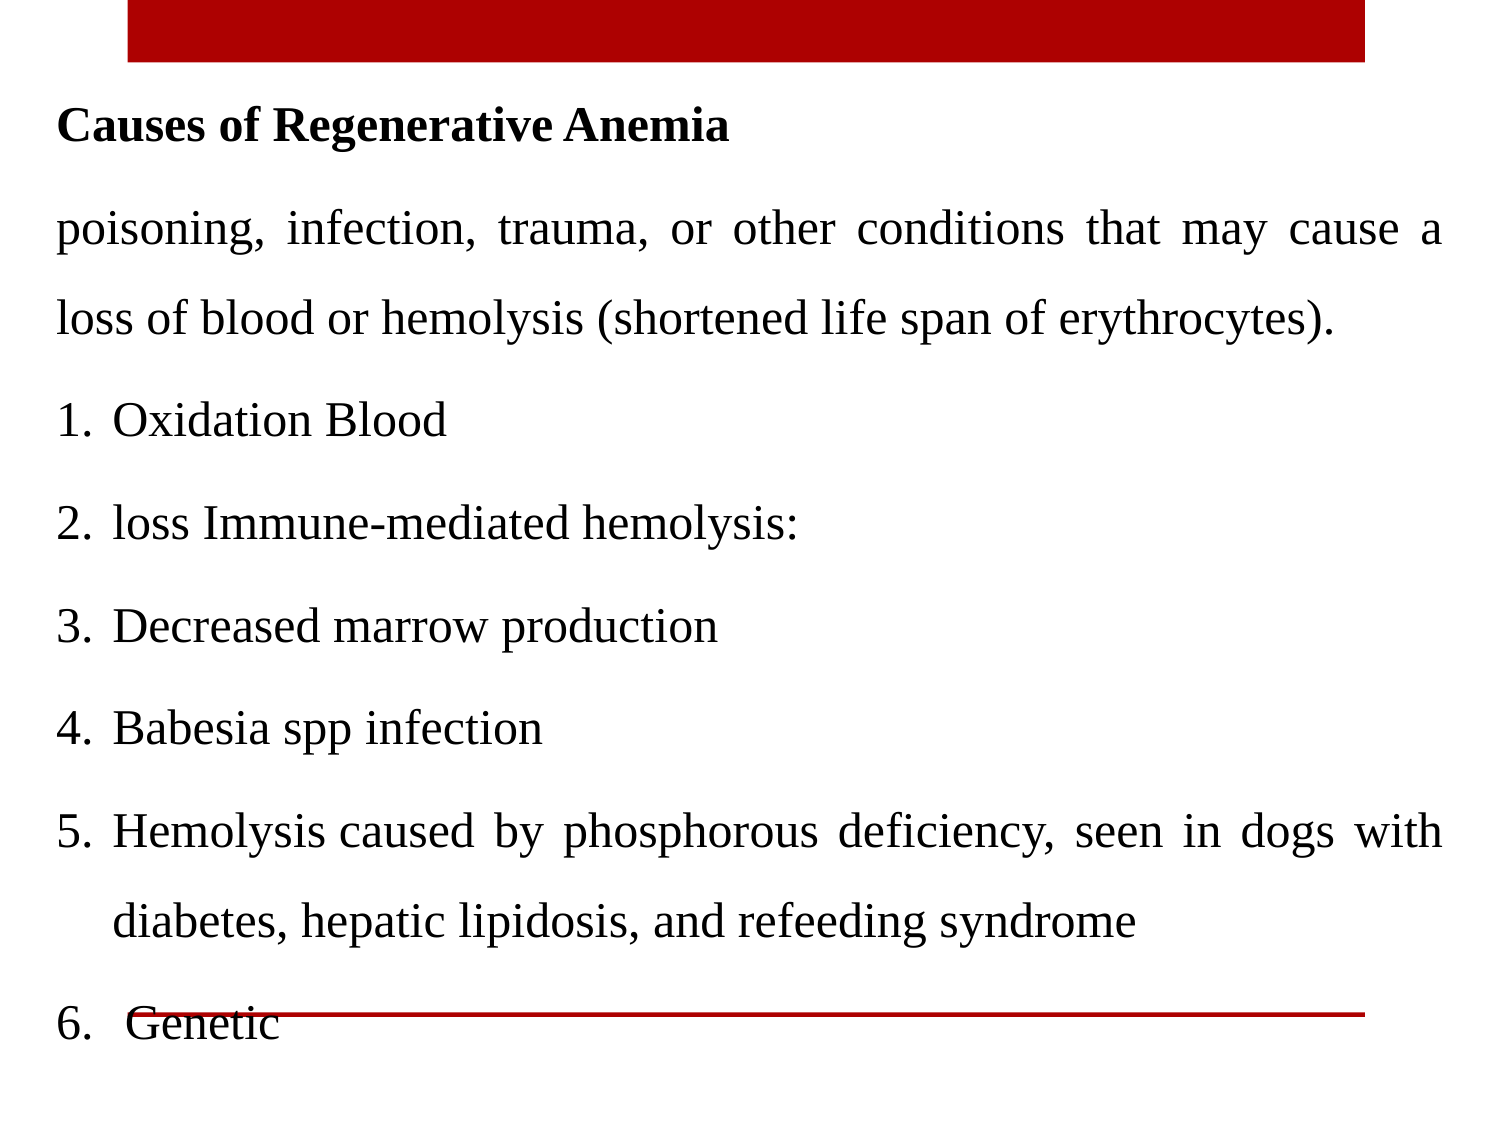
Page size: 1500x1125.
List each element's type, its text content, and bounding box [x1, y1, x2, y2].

text_box Causes of Regenerative Anemia poisoning, infection, trauma, or other conditions that may cause a loss of blood or hemolysis (shortened life span of erythrocytes). Oxidation Blood loss Immune-mediated hemolysis: Decreased marrow production Babesia spp infection Hemolysis caused by phosphorous deficiency, seen in dogs with diabetes, hepatic lipidosis, and refeeding syndrome Genetic [41, 54, 1459, 1057]
